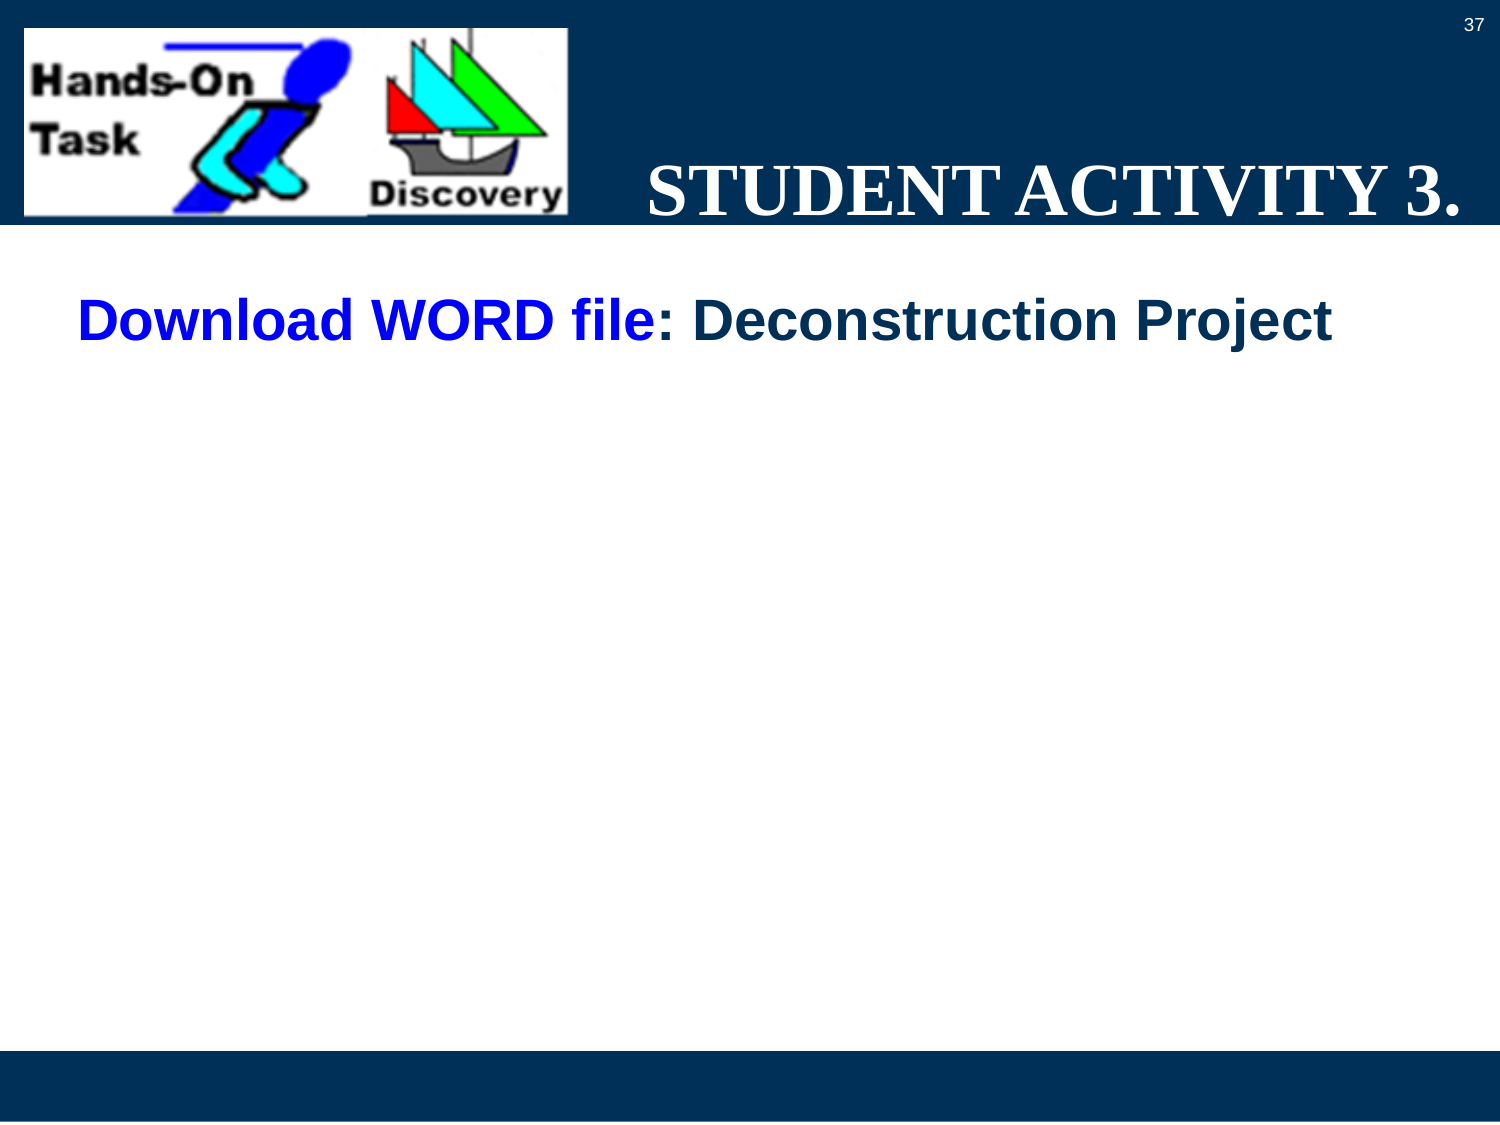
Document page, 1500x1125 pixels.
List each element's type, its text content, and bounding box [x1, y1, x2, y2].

title STUDENT ACTIVITY 3. [646, 50, 1497, 230]
picture [24, 28, 571, 220]
text_box Download WORD file: Deconstruction Project [62, 275, 1425, 360]
slide_number 37 [1389, 0, 1500, 49]
